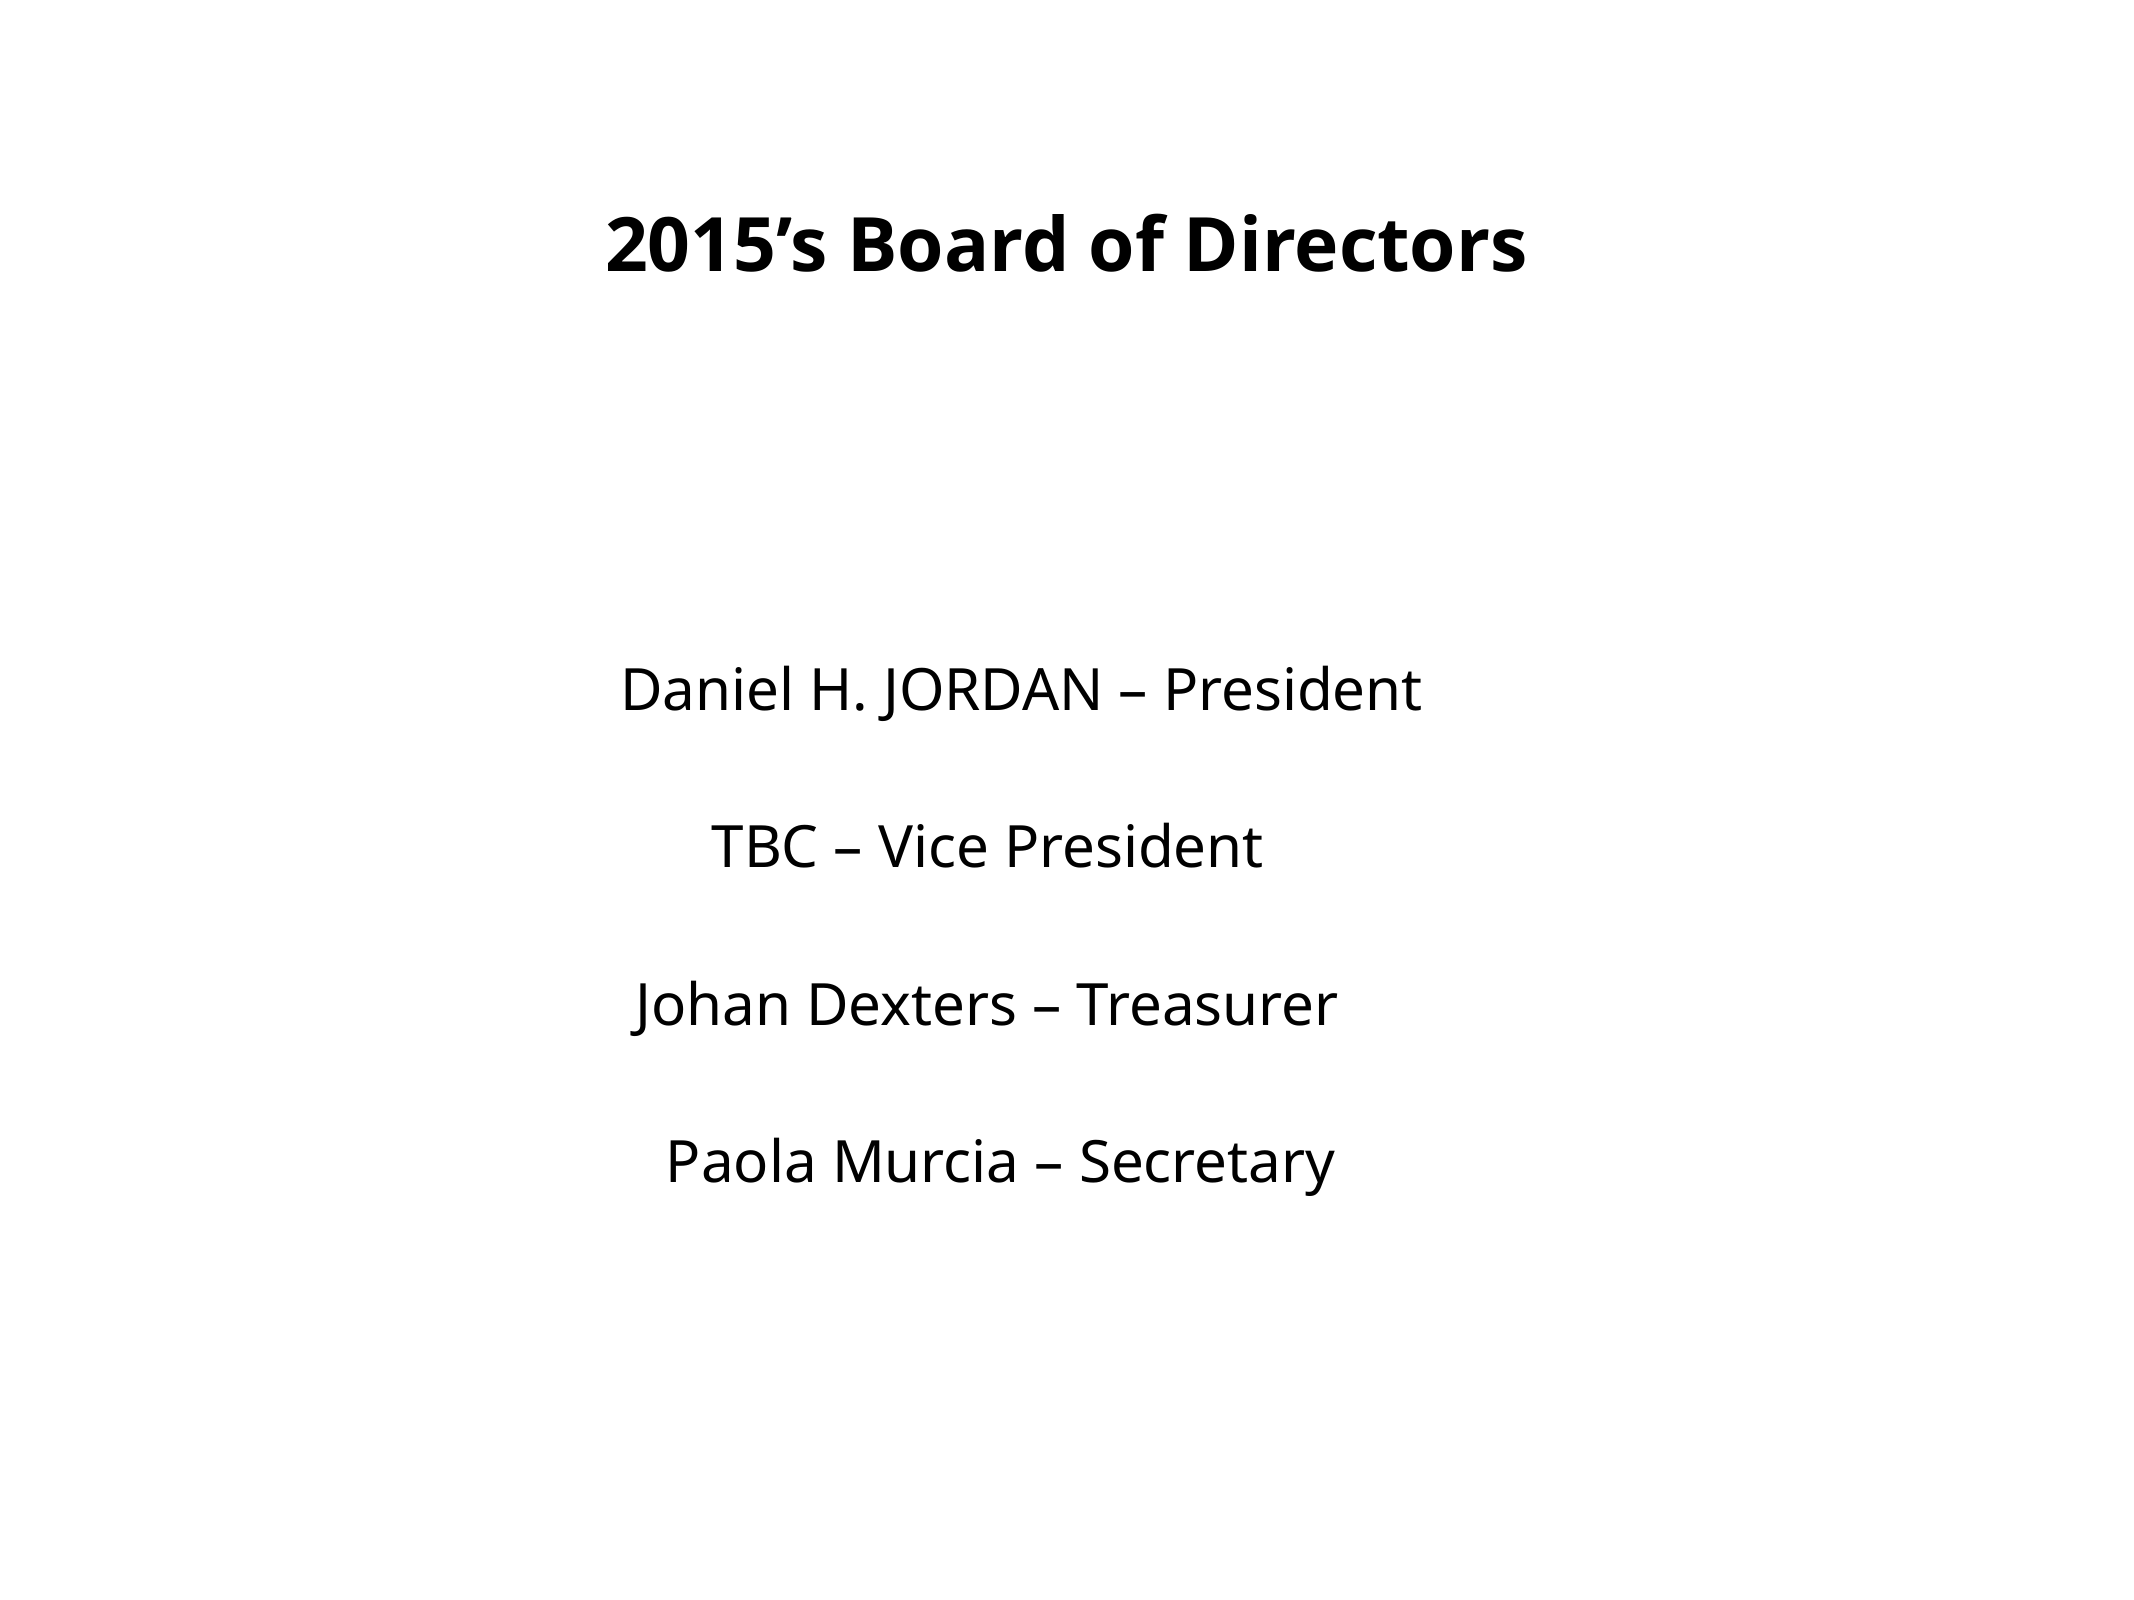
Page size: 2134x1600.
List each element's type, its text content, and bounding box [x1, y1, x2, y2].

title 2015’s Board of Directors [207, 41, 1926, 443]
list Daniel H. JORDAN – President TBC – Vice President Johan Dexters – Treasurer Paola Murcia – Secretary [207, 453, 1926, 1393]
